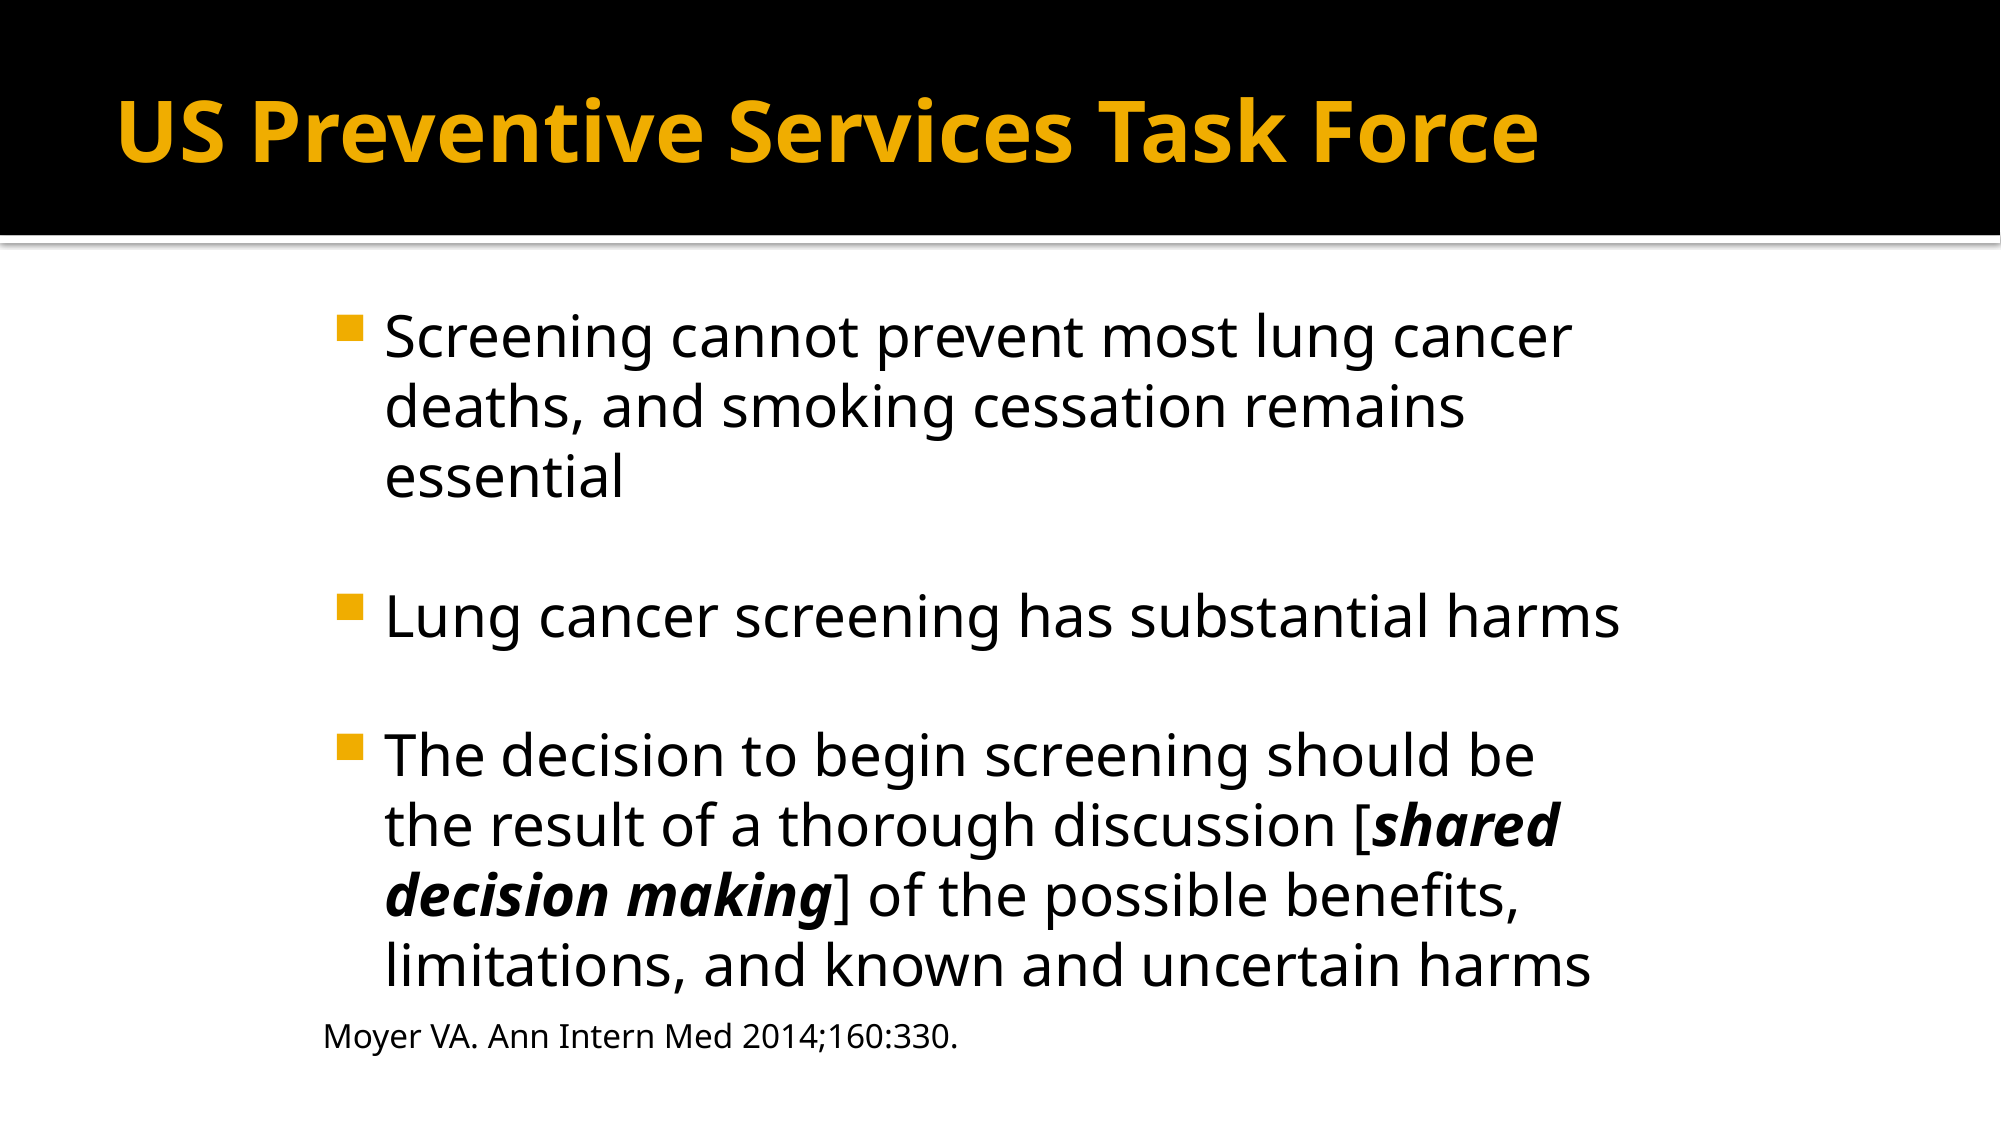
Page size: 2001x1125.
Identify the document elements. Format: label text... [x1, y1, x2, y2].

title US Preventive Services Task Force [99, 25, 1900, 231]
list Screening cannot prevent most lung cancer deaths, and smoking cessation remains essential Lung cancer screening has substantial harms The decision to begin screening should be the result of a thorough discussion [shared decision making] of the possible benefits, limitations, and known and uncertain harms [303, 284, 1654, 1044]
text_box Moyer VA. Ann Intern Med 2014;160:330. [308, 1007, 975, 1063]
